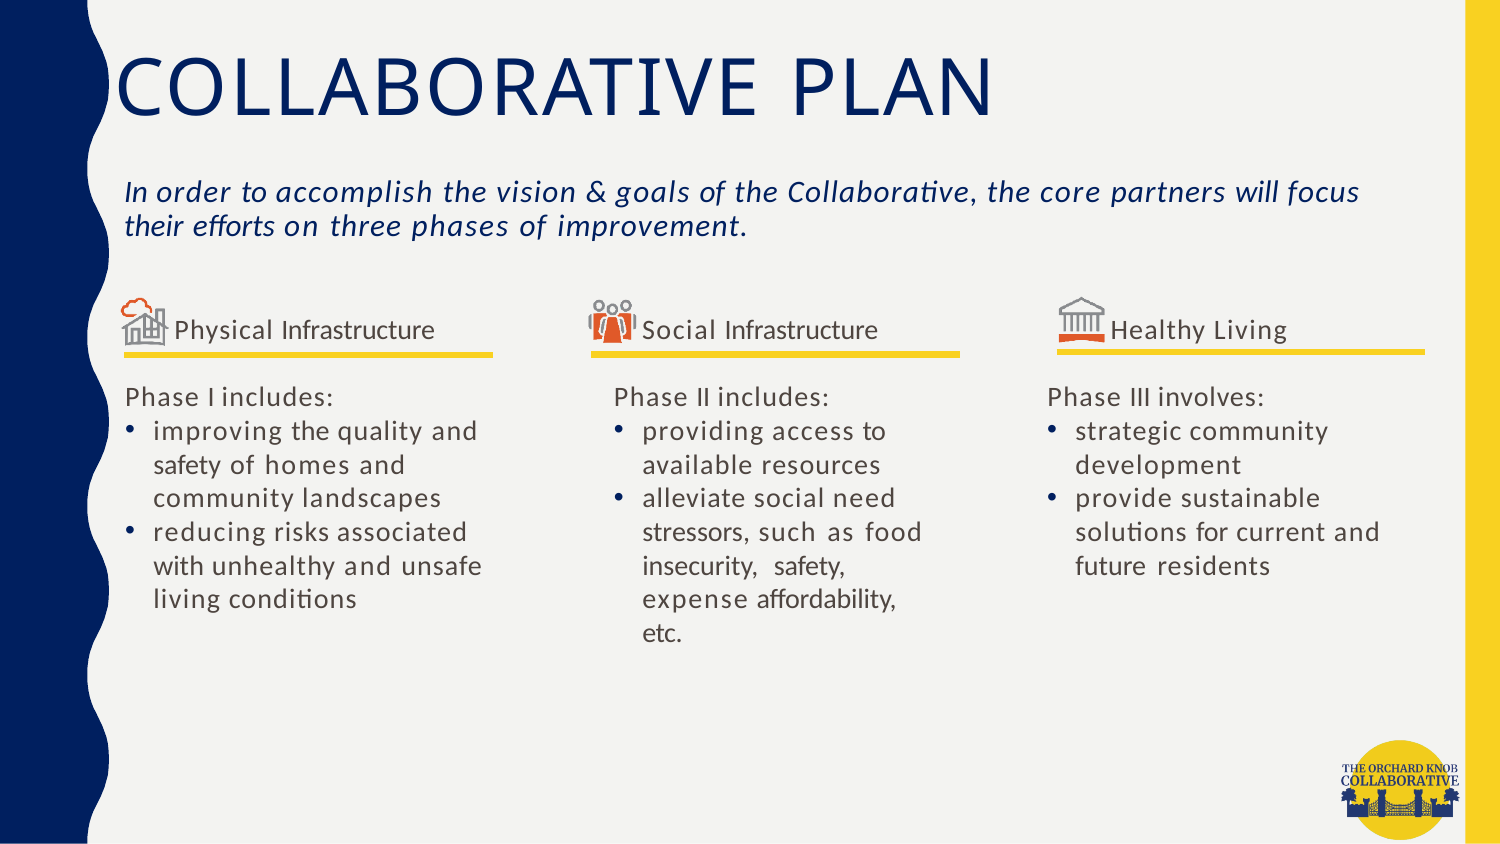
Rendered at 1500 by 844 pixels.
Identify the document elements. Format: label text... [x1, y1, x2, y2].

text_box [109, 287, 494, 359]
text_box Phase II includes: providing access to available resources alleviate social need stressors, such as food insecurity, safety, expense affordability, etc. [611, 376, 932, 649]
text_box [1334, 0, 1500, 844]
text_box [0, 0, 109, 844]
text_box Phase I includes: improving the quality and safety of homes and community landscapes reducing risks associated with unhealthy and unsafe living conditions [123, 376, 491, 615]
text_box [577, 286, 960, 359]
text_box In order to accomplish the vision & goals of the Collaborative, the core partners will focus their efforts on three phases of improvement. [122, 168, 1329, 243]
text_box Phase III involves: strategic community development provide sustainable solutions for current and future residents [1045, 376, 1329, 581]
title COLLABORATIVE PLAN [112, 33, 1043, 178]
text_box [1046, 286, 1426, 356]
